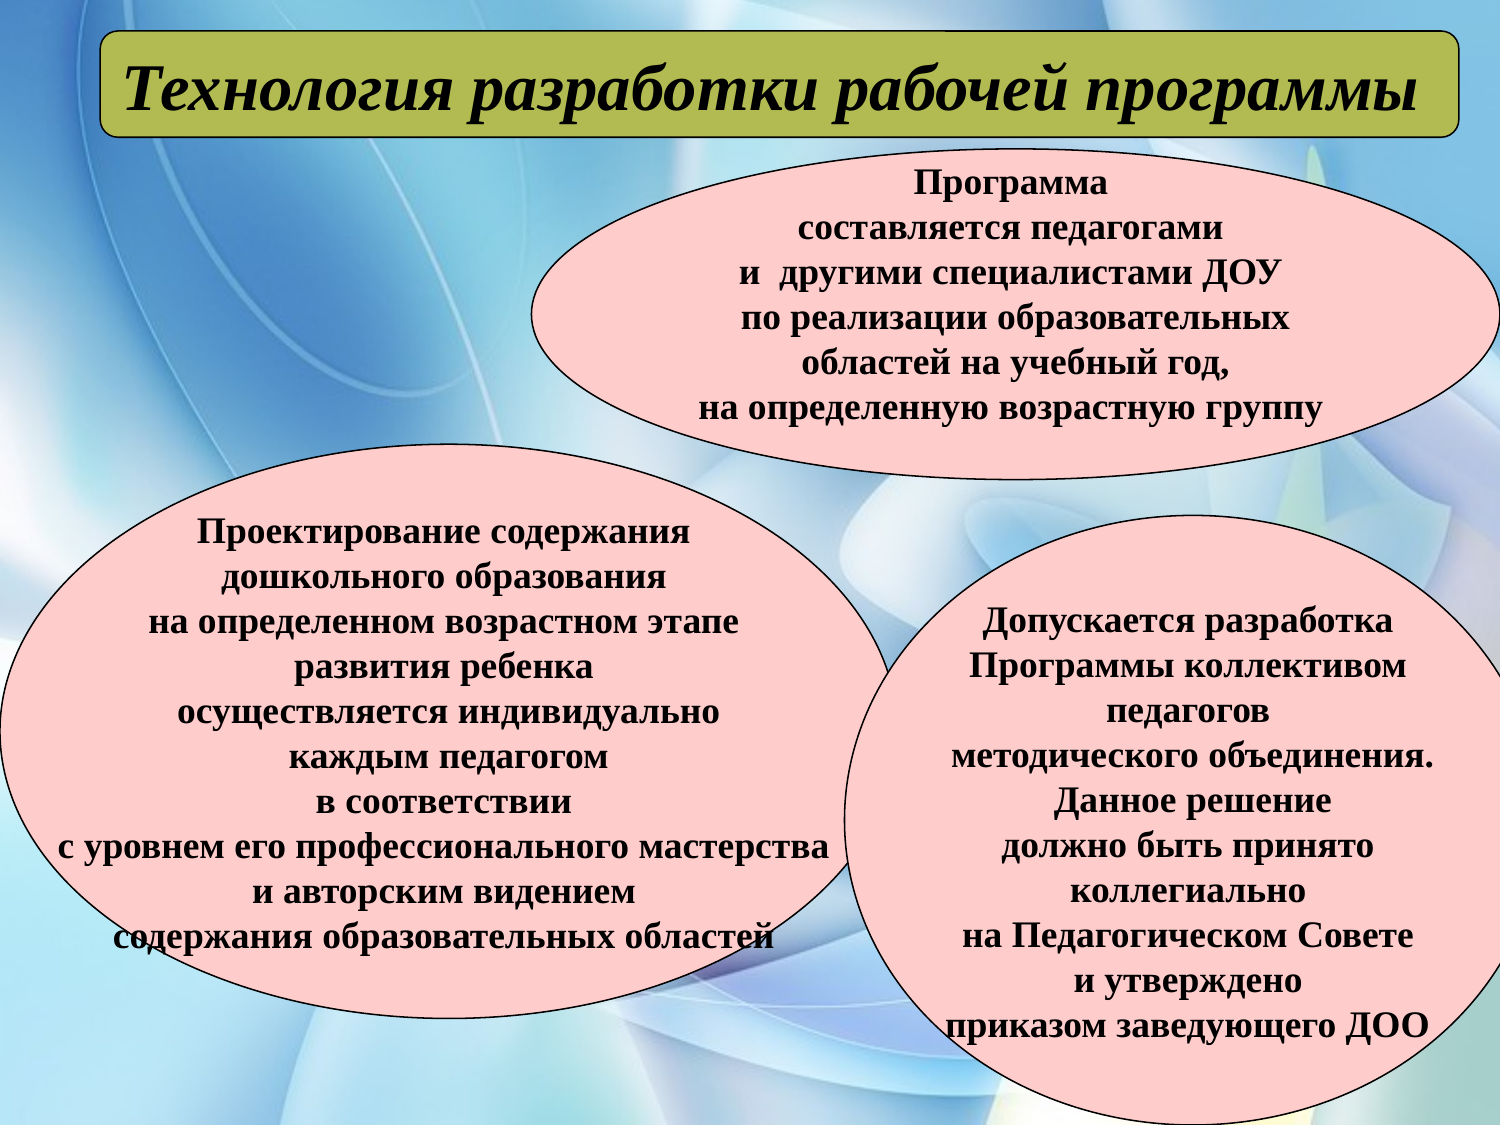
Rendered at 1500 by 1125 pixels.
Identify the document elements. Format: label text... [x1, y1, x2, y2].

text_box Проектирование содержания дошкольного образования на определенном возрастном этапе развития ребенка осуществляется индивидуально каждым педагогом в соответствии с уровнем его профессионального мастерства и авторским видением содержания образовательных областей [0, 444, 888, 1019]
text_box Допускается разработка Программы коллективом педагогов методического объединения. Данное решение должно быть принято коллегиально на Педагогическом Совете и утверждено приказом заведующего ДОО [844, 515, 1500, 1125]
picture [1222, 966, 1500, 1125]
text_box Программа составляется педагогами и другими специалистами ДОУ по реализации образовательных областей на учебный год, на определенную возрастную группу [531, 148, 1500, 480]
picture [0, 751, 1164, 1125]
picture [0, 0, 1500, 711]
text_box Технология разработки рабочей программы [100, 30, 1459, 138]
